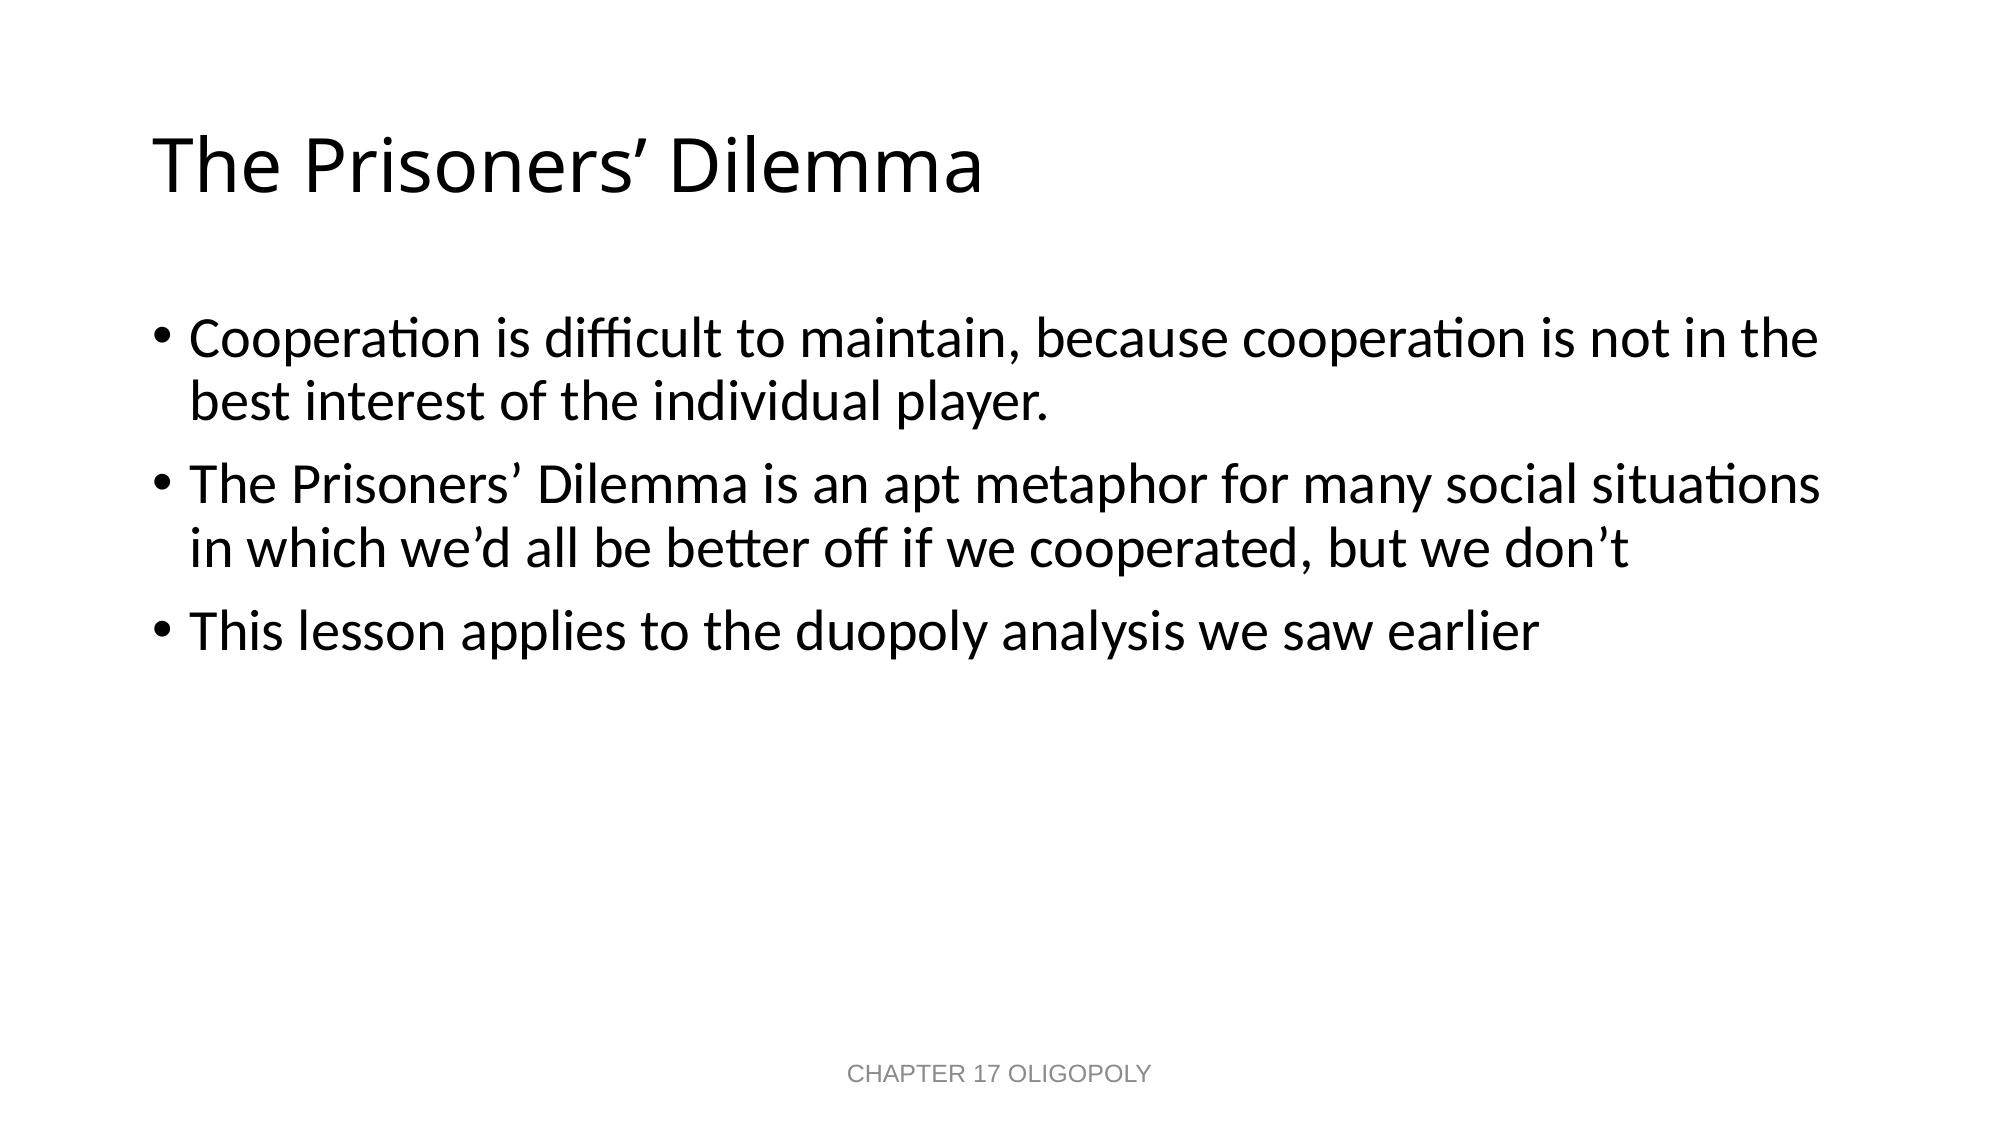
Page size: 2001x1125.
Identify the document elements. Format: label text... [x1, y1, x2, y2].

title The Prisoners’ Dilemma [137, 59, 1863, 278]
list Cooperation is difficult to maintain, because cooperation is not in the best interest of the individual player. The Prisoners’ Dilemma is an apt metaphor for many social situations in which we’d all be better off if we cooperated, but we don’t This lesson applies to the duopoly analysis we saw earlier [137, 299, 1863, 1014]
footer CHAPTER 17 OLIGOPOLY [662, 1042, 1338, 1103]
